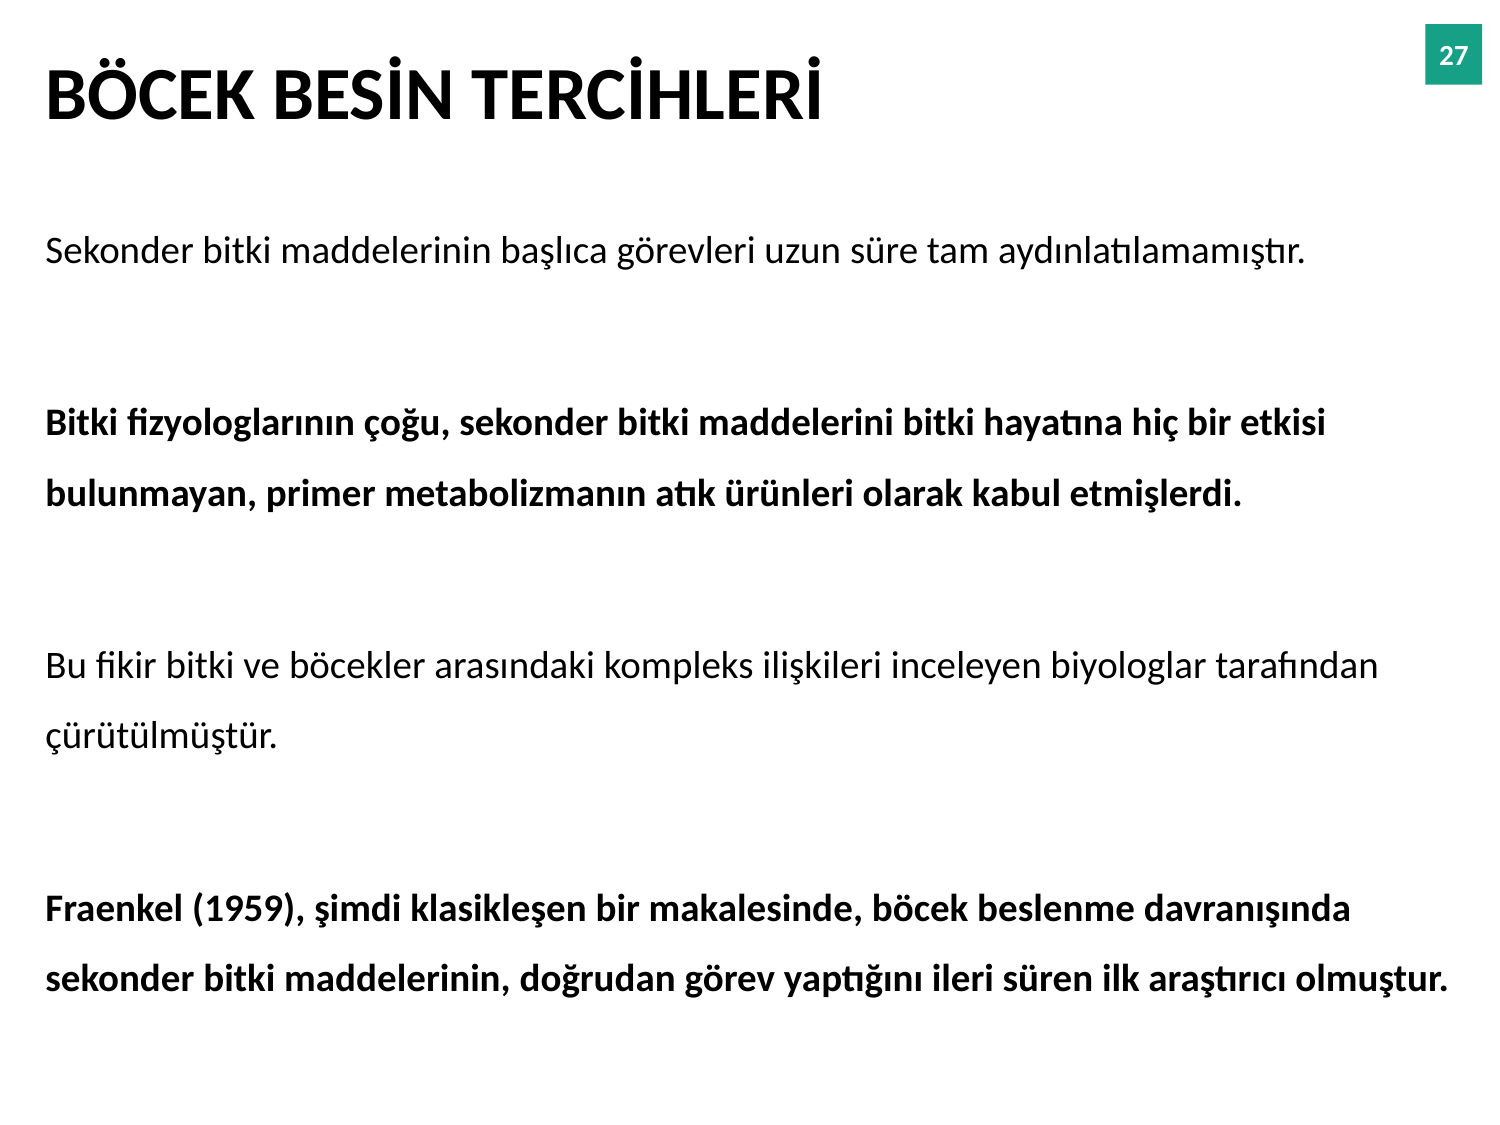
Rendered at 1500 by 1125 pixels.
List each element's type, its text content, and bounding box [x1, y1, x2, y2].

list BÖCEK BESİN TERCİHLERİ [30, 47, 1473, 161]
list Sekonder bitki maddelerinin başlıca görevleri uzun süre tam aydınlatılamamıştır. Bitki fizyologlarının çoğu, sekonder bitki maddelerini bitki hayatına hiç bir etkisi bulunmayan, primer metabolizmanın atık ürünleri olarak kabul etmişlerdi. Bu fikir bitki ve böcekler arasındaki kompleks ilişkileri inceleyen biyologlar tarafından çürütülmüştür. Fraenkel (1959), şimdi klasikleşen bir makalesinde, böcek beslenme davranışında sekonder bitki maddelerinin, doğrudan görev yaptığını ileri süren ilk araştırıcı olmuştur. [30, 193, 1473, 1061]
